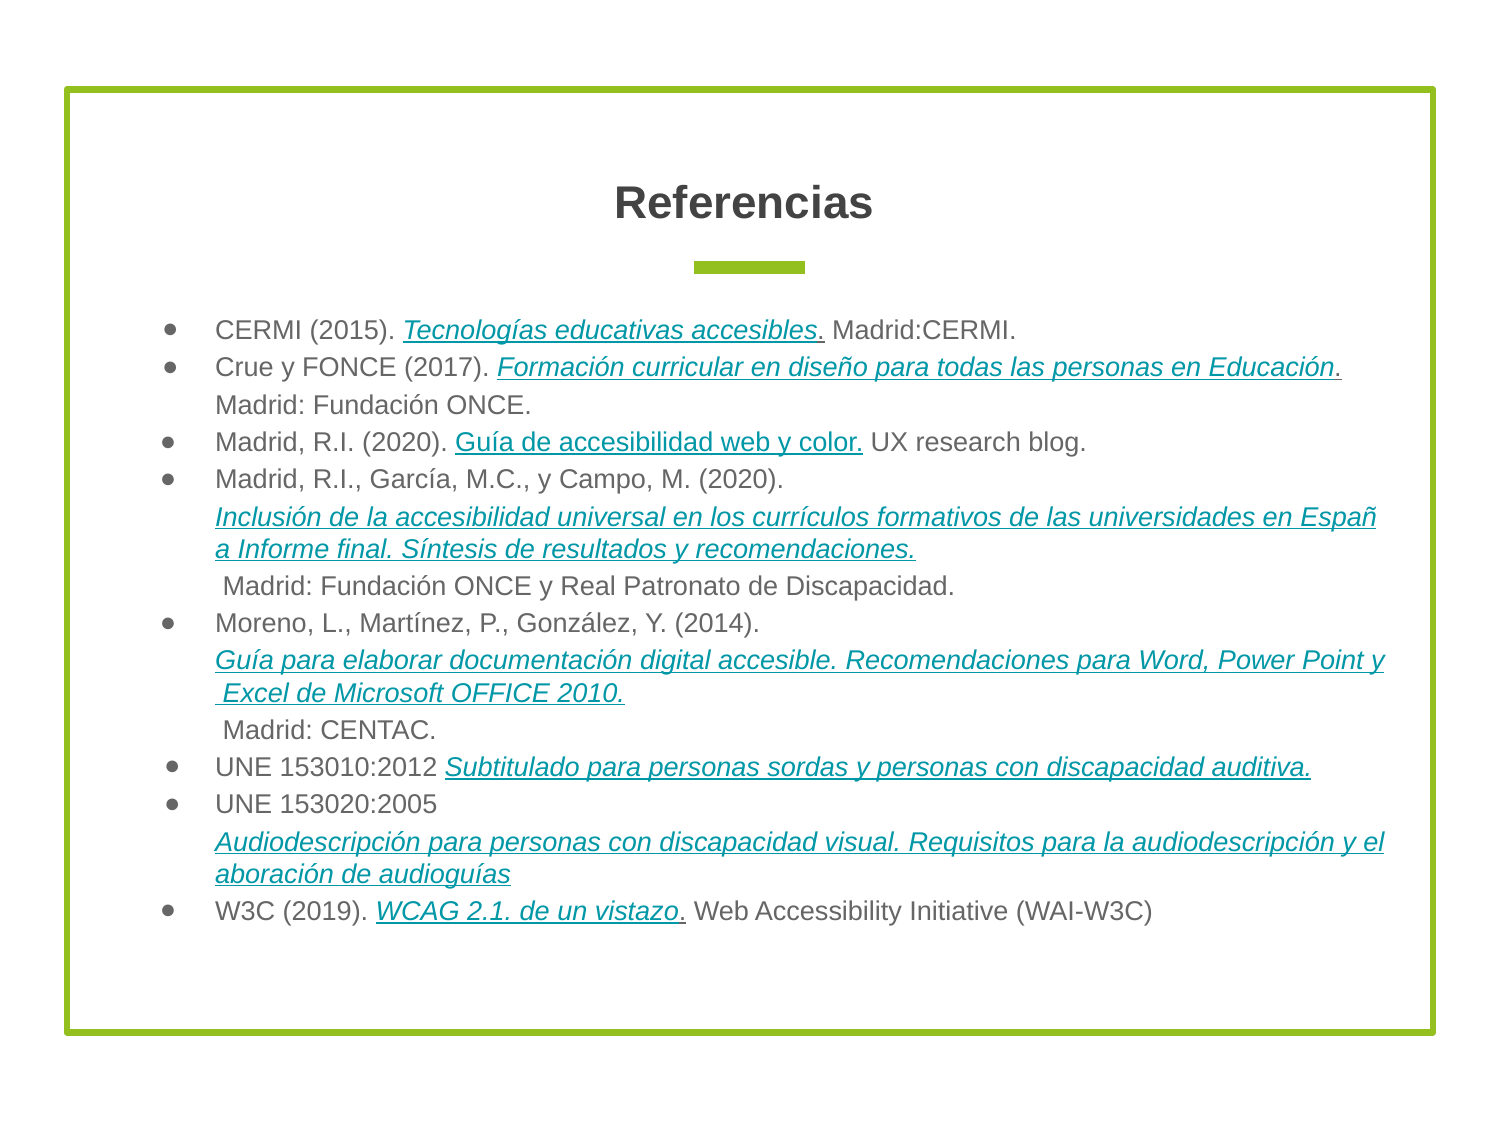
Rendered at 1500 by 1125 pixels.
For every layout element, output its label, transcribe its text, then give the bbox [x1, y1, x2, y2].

text_box [66, 89, 1434, 1033]
title Referencias [457, 130, 1032, 243]
list CERMI (2015). Tecnologías educativas accesibles. Madrid:CERMI. Crue y FONCE (2017). Formación curricular en diseño para todas las personas en Educación. Madrid: Fundación ONCE. Madrid, R.I. (2020). Guía de accesibilidad web y color. UX research blog. Madrid, R.I., García, M.C., y Campo, M. (2020). Inclusión de la accesibilidad universal en los currículos formativos de las universidades en España Informe final. Síntesis de resultados y recomendaciones. Madrid: Fundación ONCE y Real Patronato de Discapacidad. Moreno, L., Martínez, P., González, Y. (2014). Guía para elaborar documentación digital accesible. Recomendaciones para Word, Power Point y Excel de Microsoft OFFICE 2010. Madrid: CENTAC. UNE 153010:2012 Subtitulado para personas sordas y personas con discapacidad auditiva. UNE 153020:2005 Audiodescripción para personas con discapacidad visual. Requisitos para la audiodescripción y elaboración de audioguías W3C (2019). WCAG 2.1. de un vistazo. Web Accessibility Initiative (WAI-W3C) [125, 292, 1406, 871]
